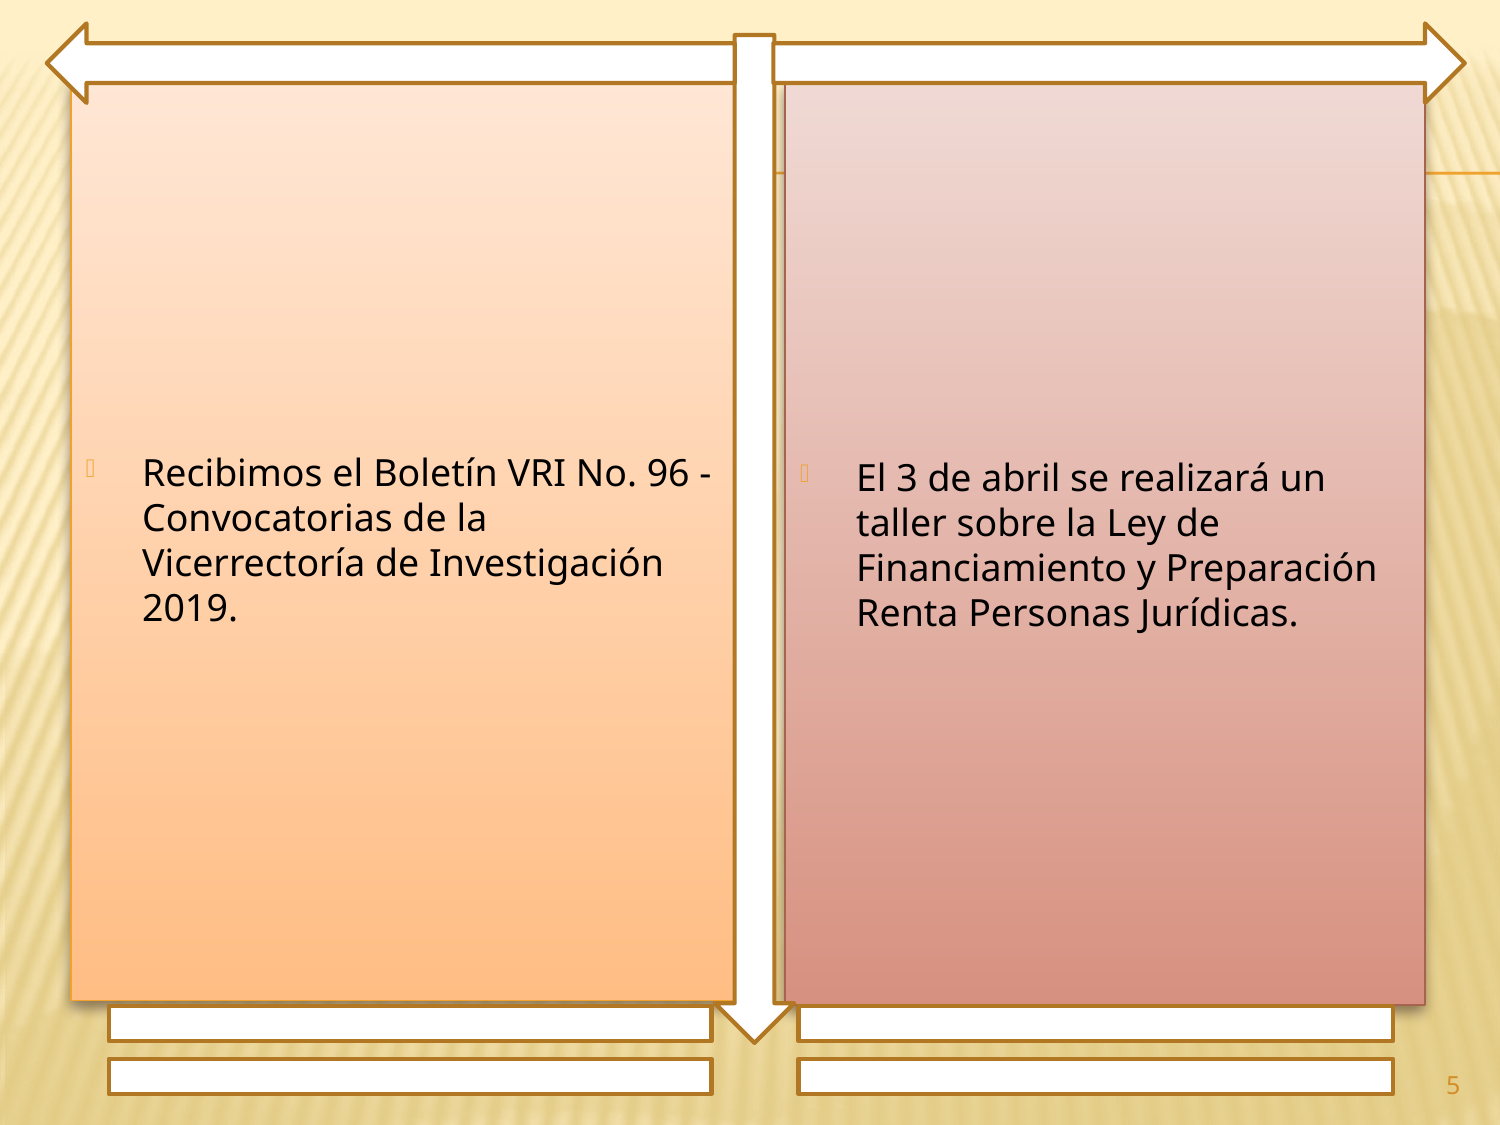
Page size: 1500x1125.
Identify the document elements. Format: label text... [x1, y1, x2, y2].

list El 3 de abril se realizará un taller sobre la Ley de Financiamiento y Preparación Renta Personas Jurídicas. [784, 86, 1426, 1006]
text_box [712, 32, 797, 1046]
text_box [796, 1004, 1395, 1043]
text_box [44, 21, 737, 105]
text_box [107, 1004, 714, 1043]
text_box [771, 21, 1467, 105]
text_box [107, 1057, 714, 1096]
slide_number 5 [1350, 1062, 1475, 1103]
text_box [796, 1057, 1395, 1096]
list Recibimos el Boletín VRI No. 96 - Convocatorias de la Vicerrectoría de Investigación 2019. [70, 86, 732, 1001]
